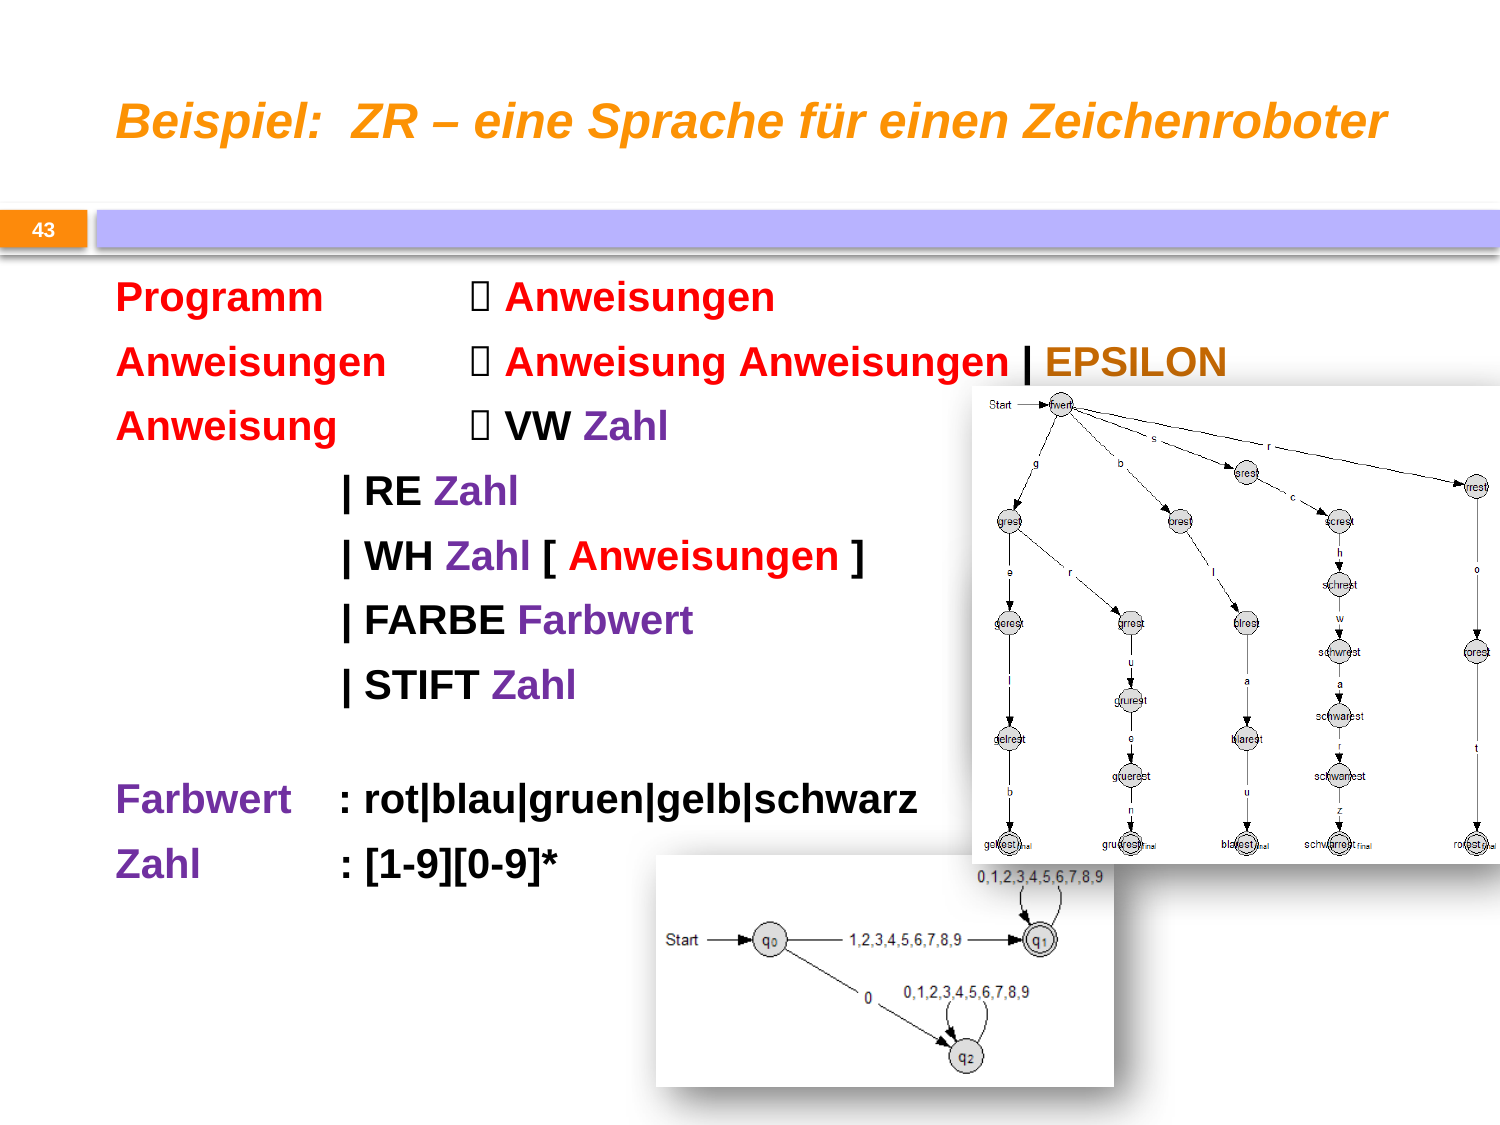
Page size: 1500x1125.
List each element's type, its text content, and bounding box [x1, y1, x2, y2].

title Beispiel: ZR – eine Sprache für einen Zeichenroboter [100, 37, 1439, 201]
picture [655, 386, 1500, 1088]
list Programm  Anweisungen Anweisungen  Anweisung Anweisungen | EPSILON Anweisung  VW Zahl | RE Zahl | WH Zahl [ Anweisungen ] | FARBE Farbwert | STIFT Zahl Farbwert : rot|blau|gruen|gelb|schwarz Zahl : [1-9][0-9]* [100, 262, 1439, 1001]
slide_number 43 [0, 208, 88, 249]
